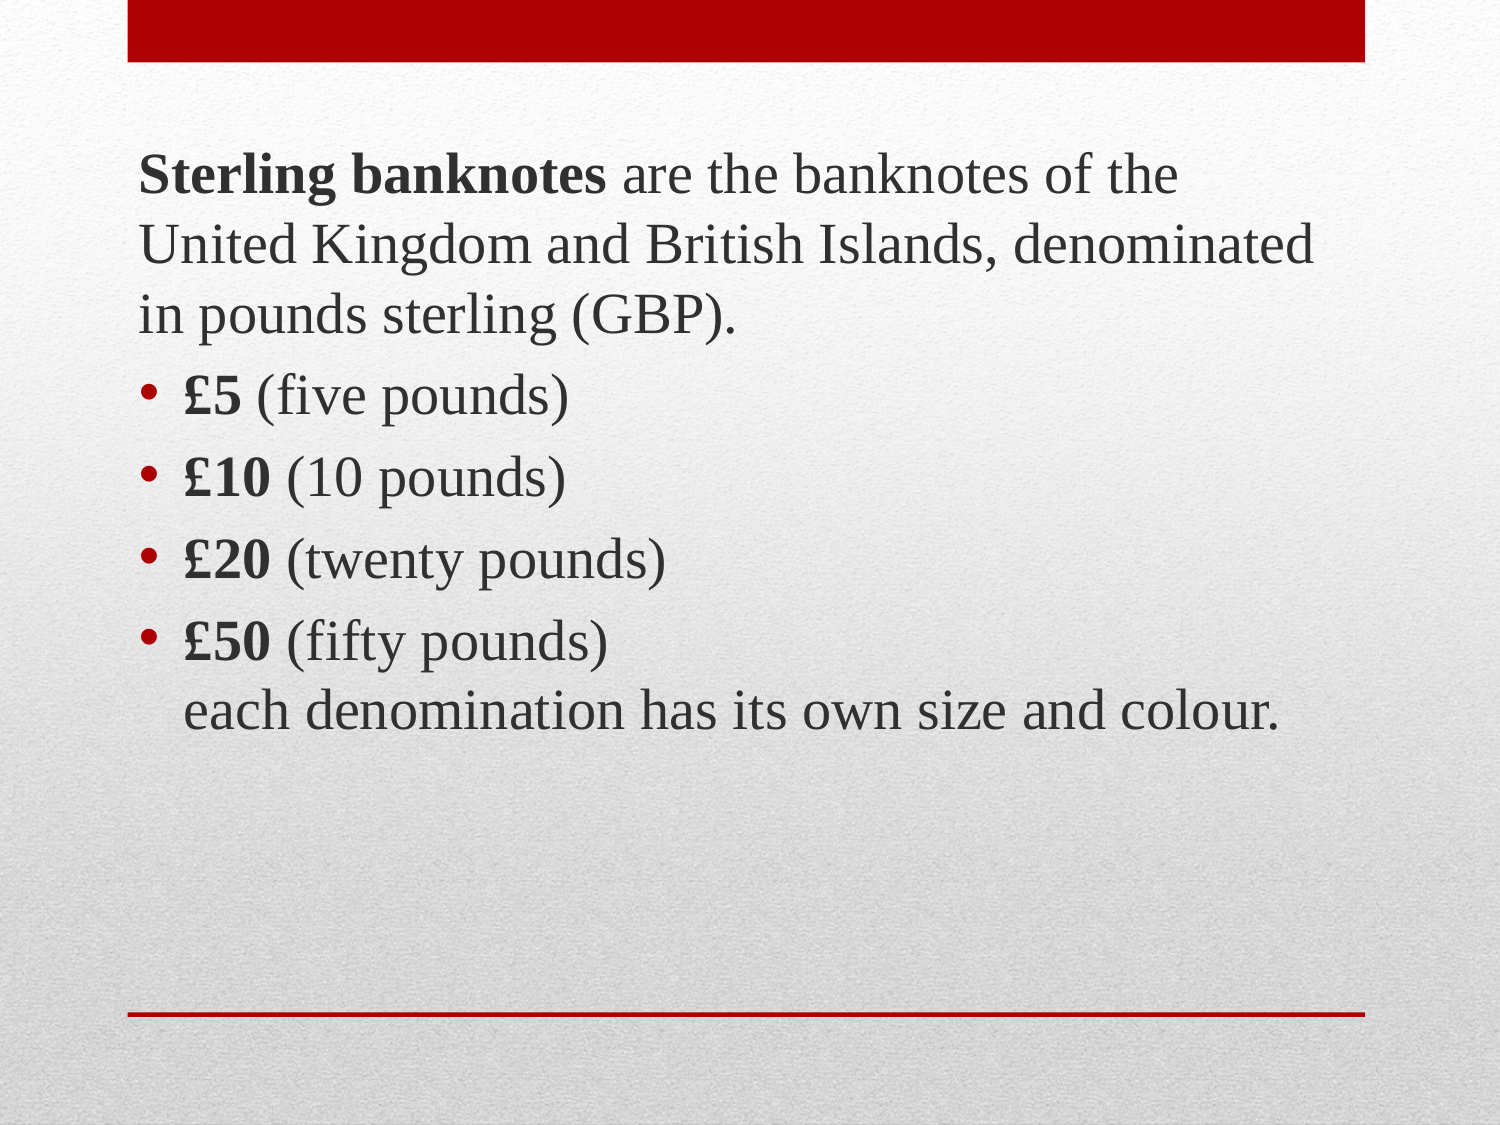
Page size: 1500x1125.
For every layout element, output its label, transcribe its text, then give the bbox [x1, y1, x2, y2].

list Sterling banknotes are the banknotes of the United Kingdom and British Islands, denominated in pounds sterling (GBP). £5 (five pounds) £10 (10 pounds) £20 (twenty pounds) £50 (fifty pounds) each denomination has its own size and colour. [123, 112, 1363, 835]
